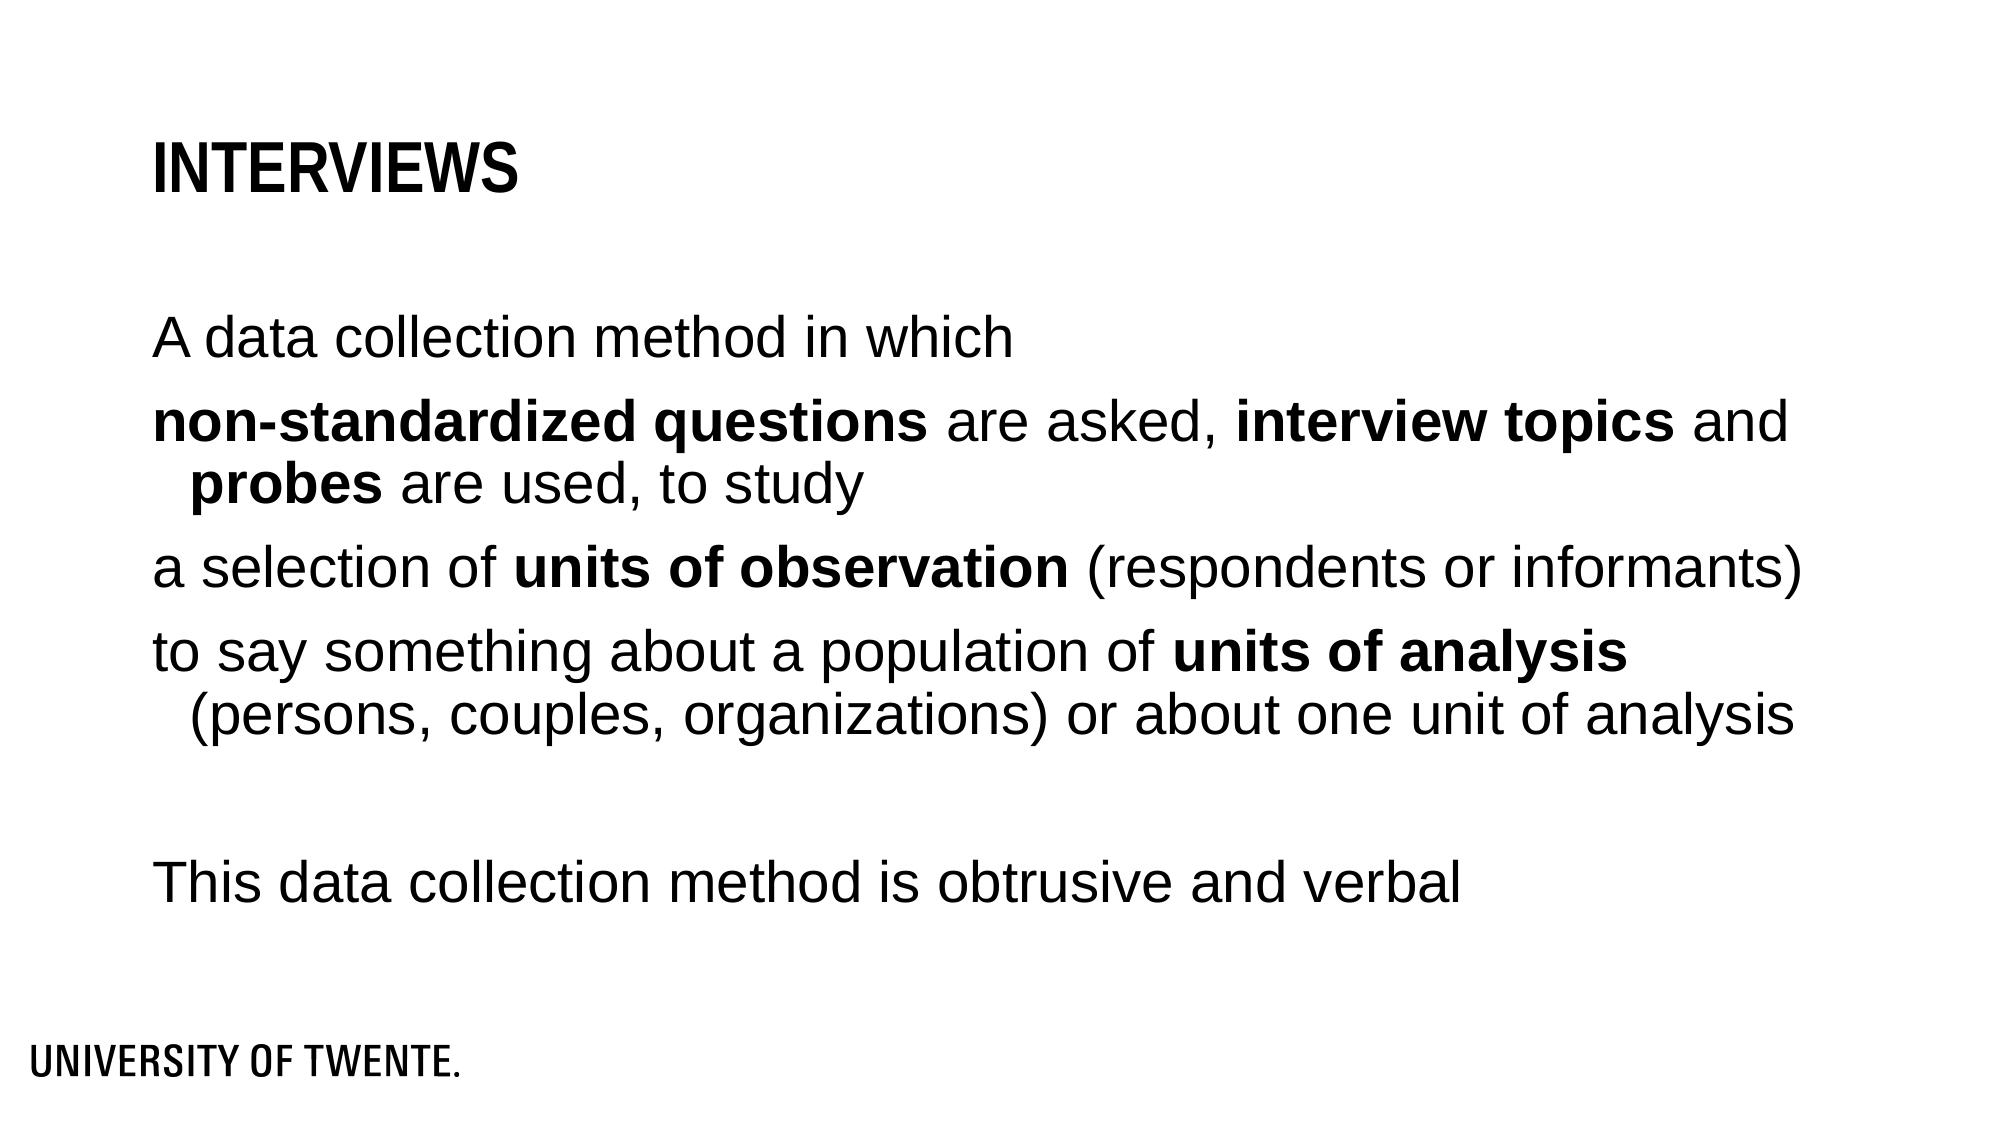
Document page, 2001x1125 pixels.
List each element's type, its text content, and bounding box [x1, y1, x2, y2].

list A data collection method in which non-standardized questions are asked, interview topics and probes are used, to study a selection of units of observation (respondents or informants) to say something about a population of units of analysis (persons, couples, organizations) or about one unit of analysis This data collection method is obtrusive and verbal [137, 299, 1863, 1014]
picture [0, 1013, 488, 1108]
title INTERVIEWS [137, 59, 1863, 278]
